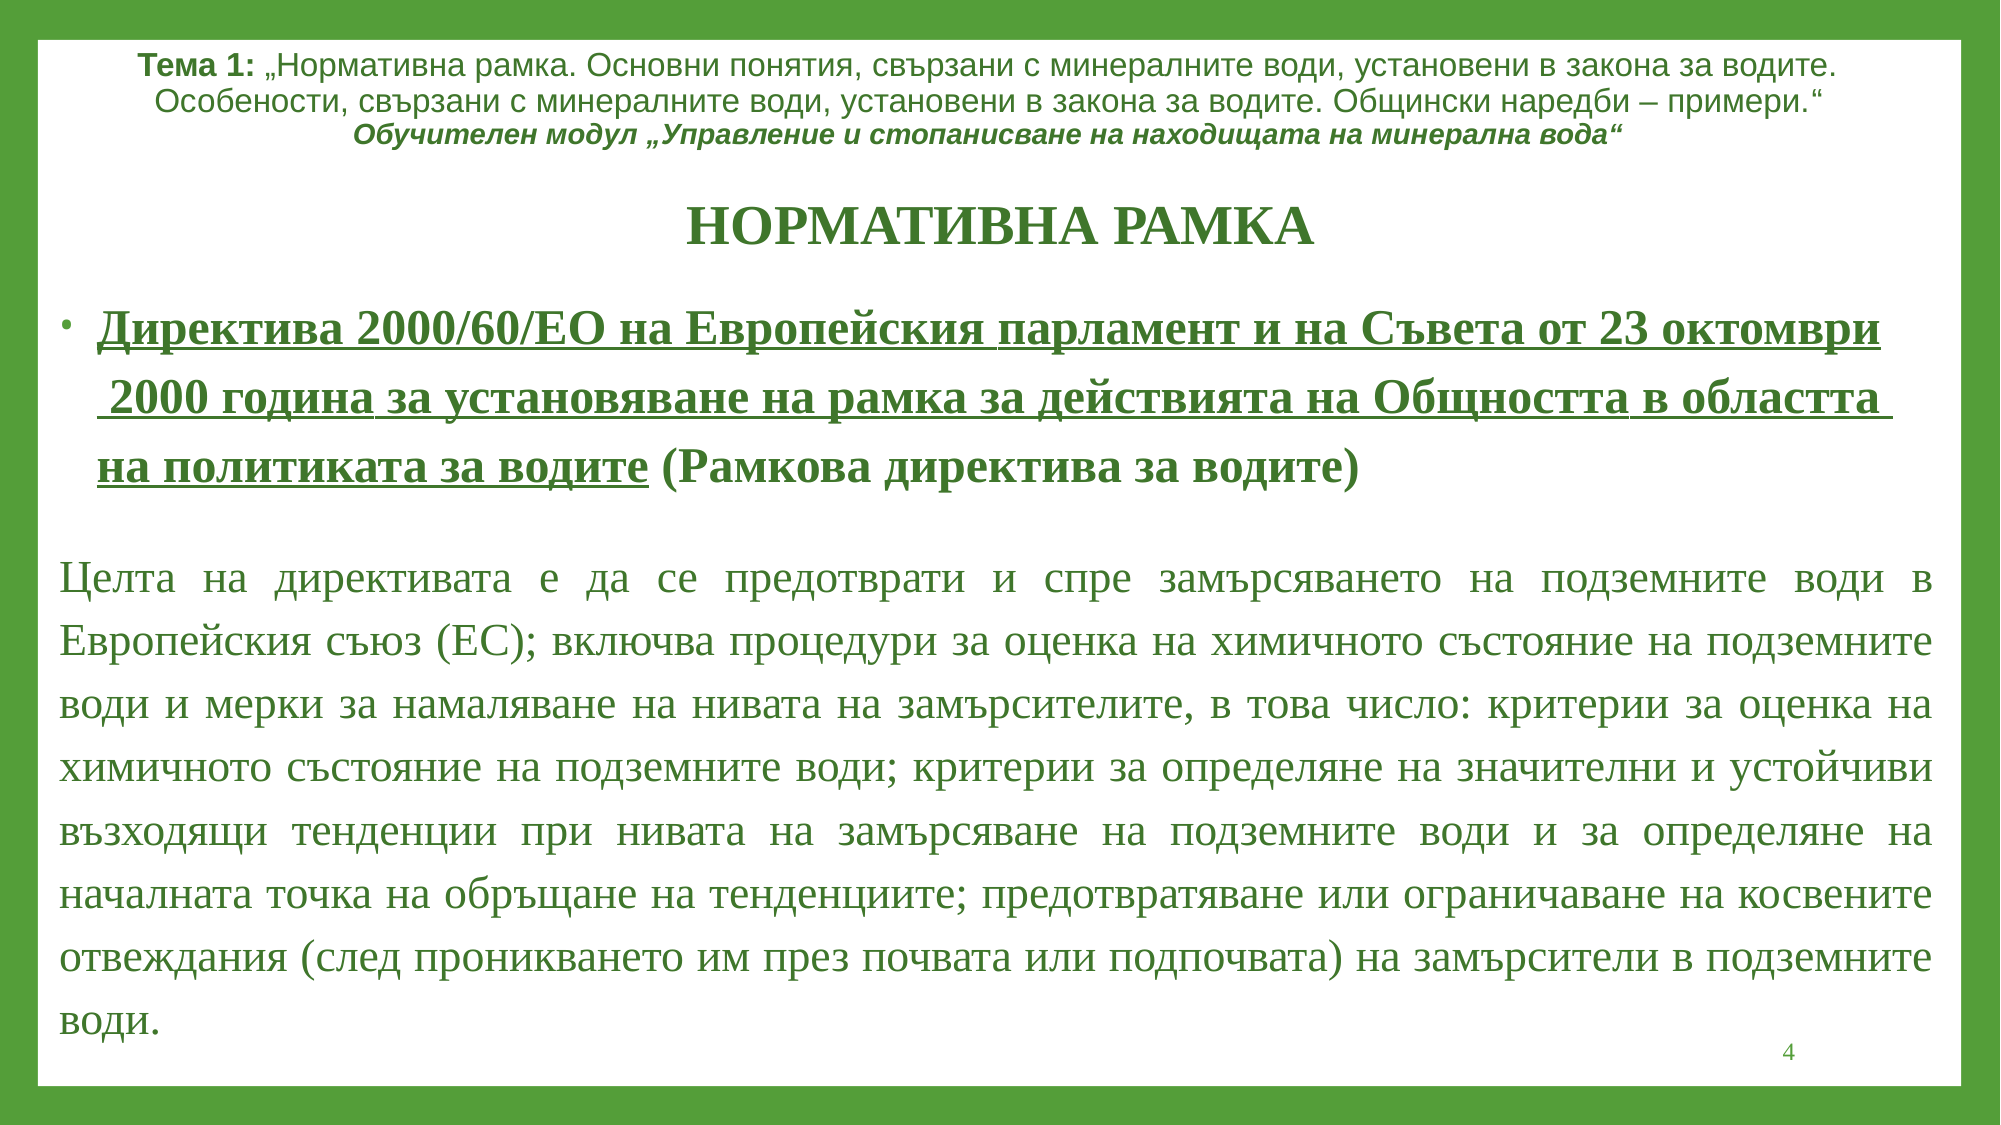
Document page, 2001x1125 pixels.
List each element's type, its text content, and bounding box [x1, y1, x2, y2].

list НОРМАТИВНА РАМКА Директива 2000/60/EО на Европейския парламент и на Съвета от 23 октомври 2000 година за установяване на рамка за действията на Общността в областта на политиката за водите (Рамкова директива за водите) Целта на директивата е да се предотврати и спре замърсяването на подземните води в Европейския съюз (ЕС); включва процедури за оценка на химичното състояние на подземните води и мерки за намаляване на нивата на замърсителите, в това число: критерии за оценка на химичното състояние на подземните води; критерии за определяне на значителни и устойчиви възходящи тенденции при нивата на замърсяване на подземните води и за определяне на началната точка на обръщане на тенденциите; предотвратяване или ограничаване на косвените отвеждания (след проникването им през почвата или подпочвата) на замърсители в подземните води. [44, 188, 1950, 1081]
text_box Тема 1: „Нормативна рамка. Основни понятия, свързани с минералните води, установени в закона за водите. Особености, свързани с минералните води, установени в закона за водите. Общински наредби – примери.“ Обучителен модул „Управление и стопанисване на находищата на минерална вода“ [44, 46, 1933, 152]
